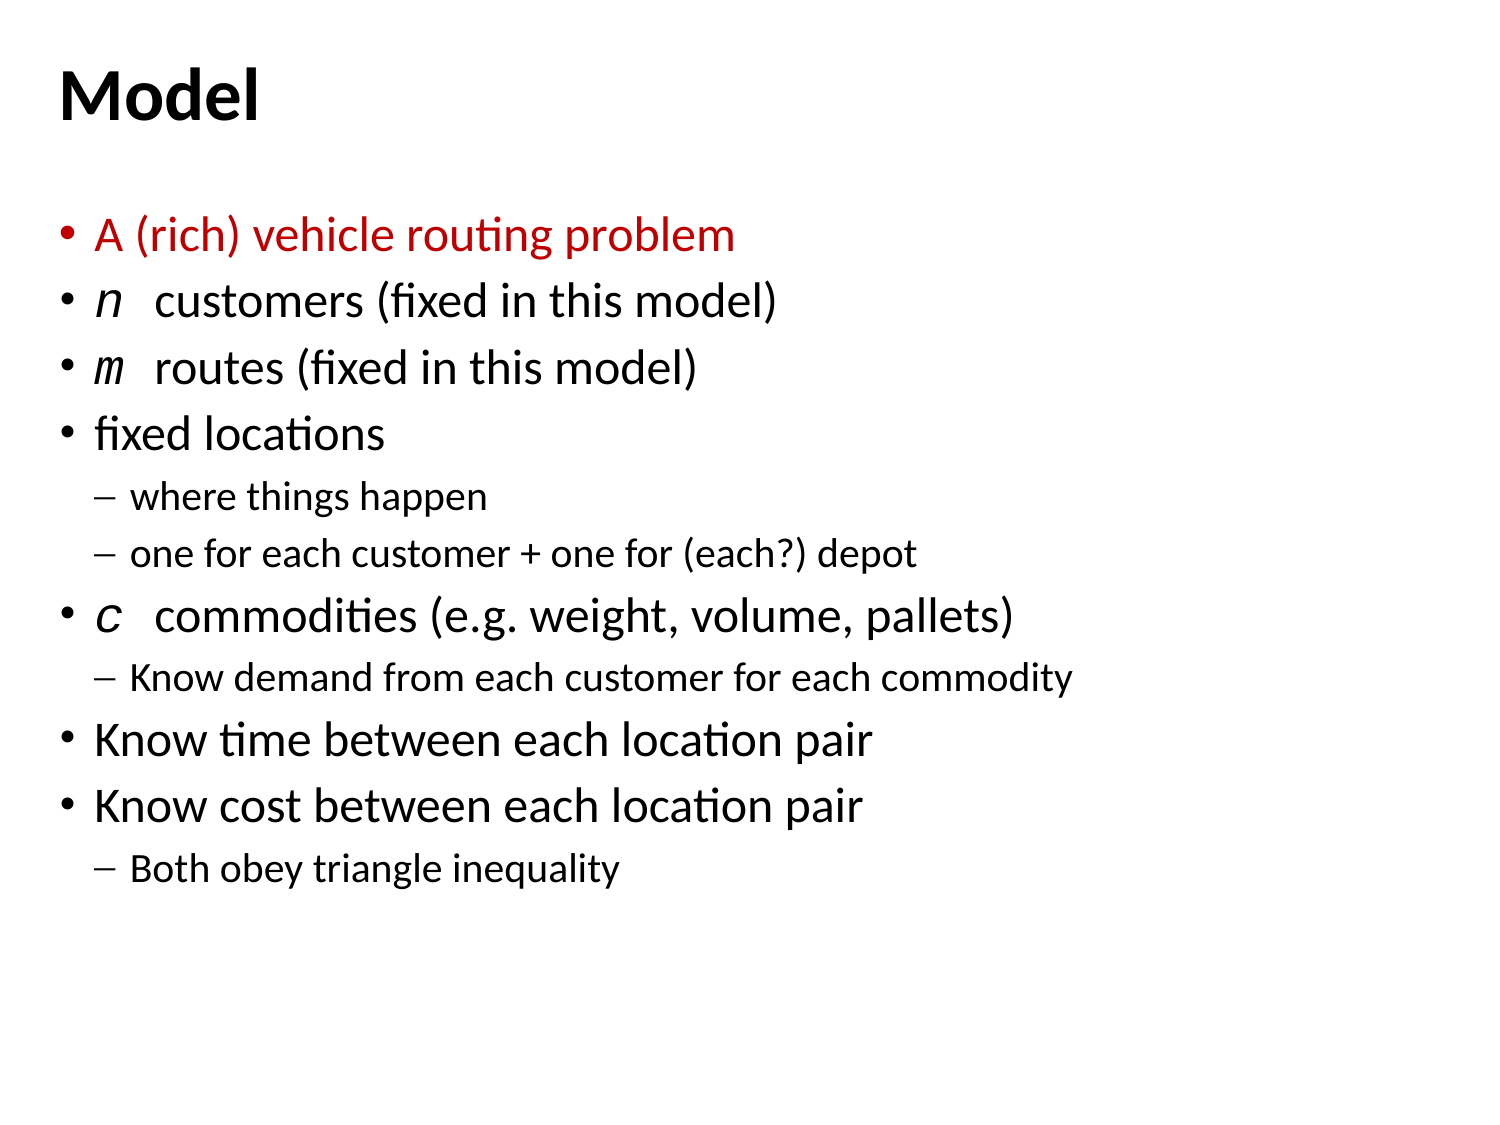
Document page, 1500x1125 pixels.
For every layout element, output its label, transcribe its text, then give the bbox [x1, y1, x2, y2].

title Model [58, 45, 1211, 185]
list A (rich) vehicle routing problem n customers (fixed in this model) m routes (fixed in this model) fixed locations where things happen one for each customer + one for (each?) depot c commodities (e.g. weight, volume, pallets) Know demand from each customer for each commodity Know time between each location pair Know cost between each location pair Both obey triangle inequality [58, 208, 1447, 959]
